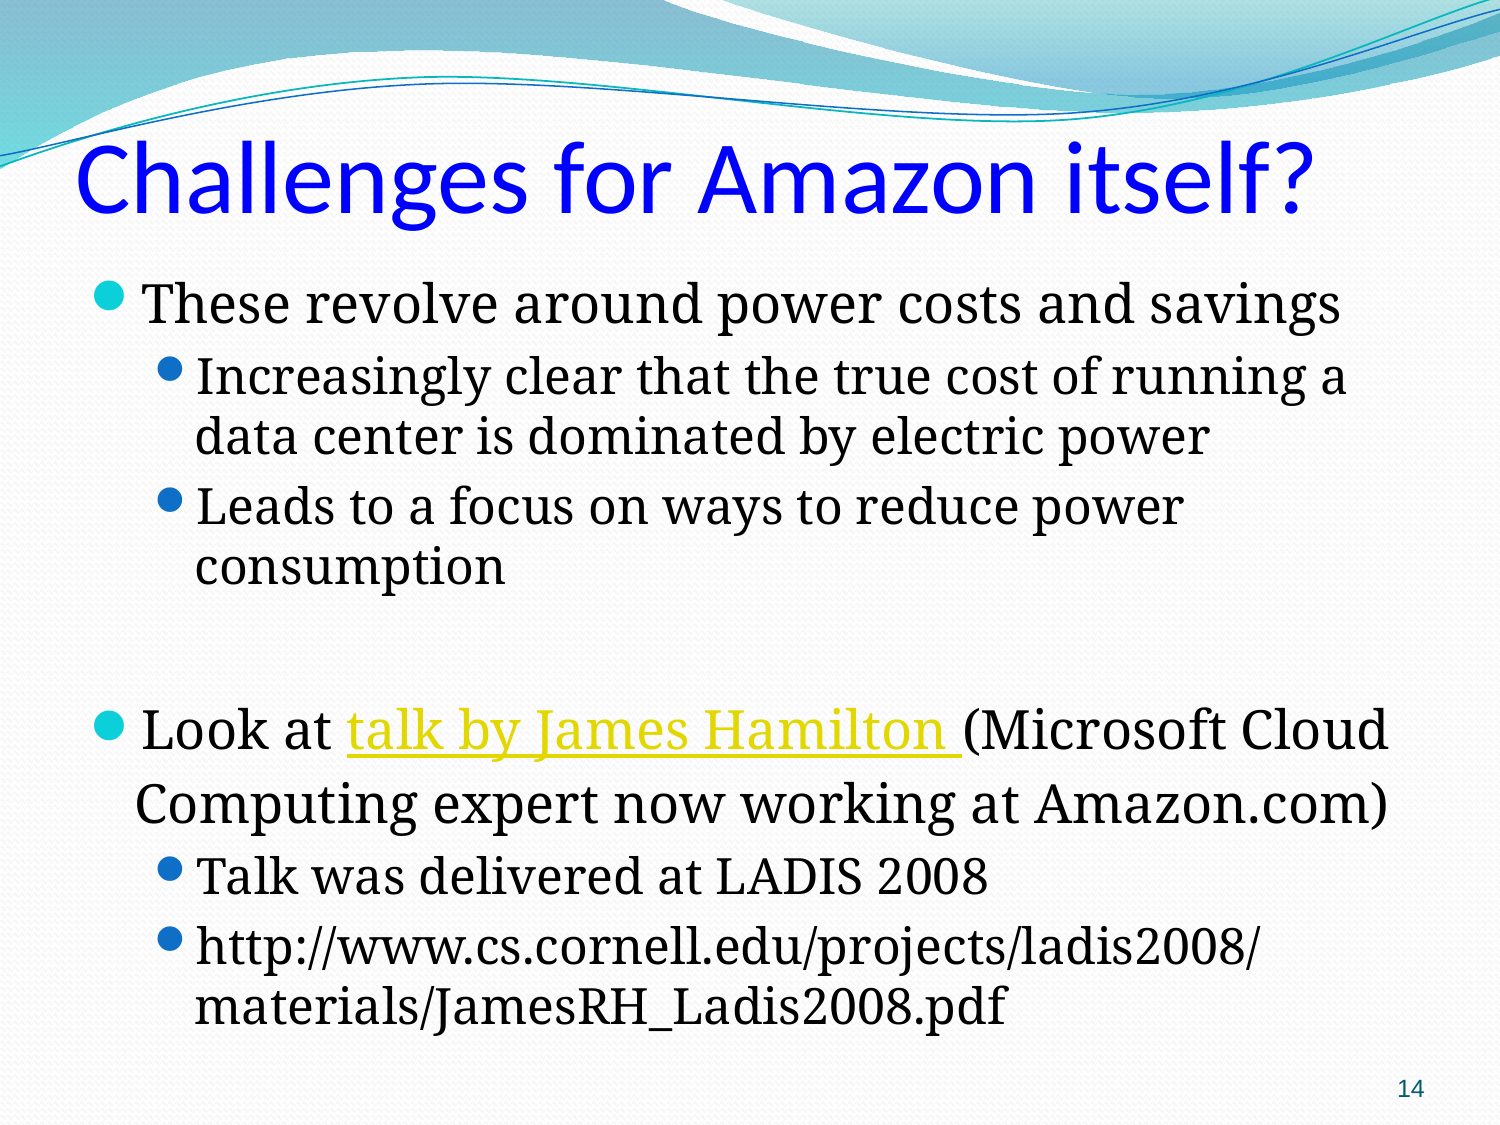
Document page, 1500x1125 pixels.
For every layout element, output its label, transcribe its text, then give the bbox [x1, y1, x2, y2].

title Challenges for Amazon itself? [75, 99, 1425, 235]
list These revolve around power costs and savings Increasingly clear that the true cost of running a data center is dominated by electric power Leads to a focus on ways to reduce power consumption Look at talk by James Hamilton (Microsoft Cloud Computing expert now working at Amazon.com) Talk was delivered at LADIS 2008 http://www.cs.cornell.edu/projects/ladis2008/materials/JamesRH_Ladis2008.pdf [75, 262, 1425, 1038]
slide_number 14 [1299, 1042, 1425, 1103]
